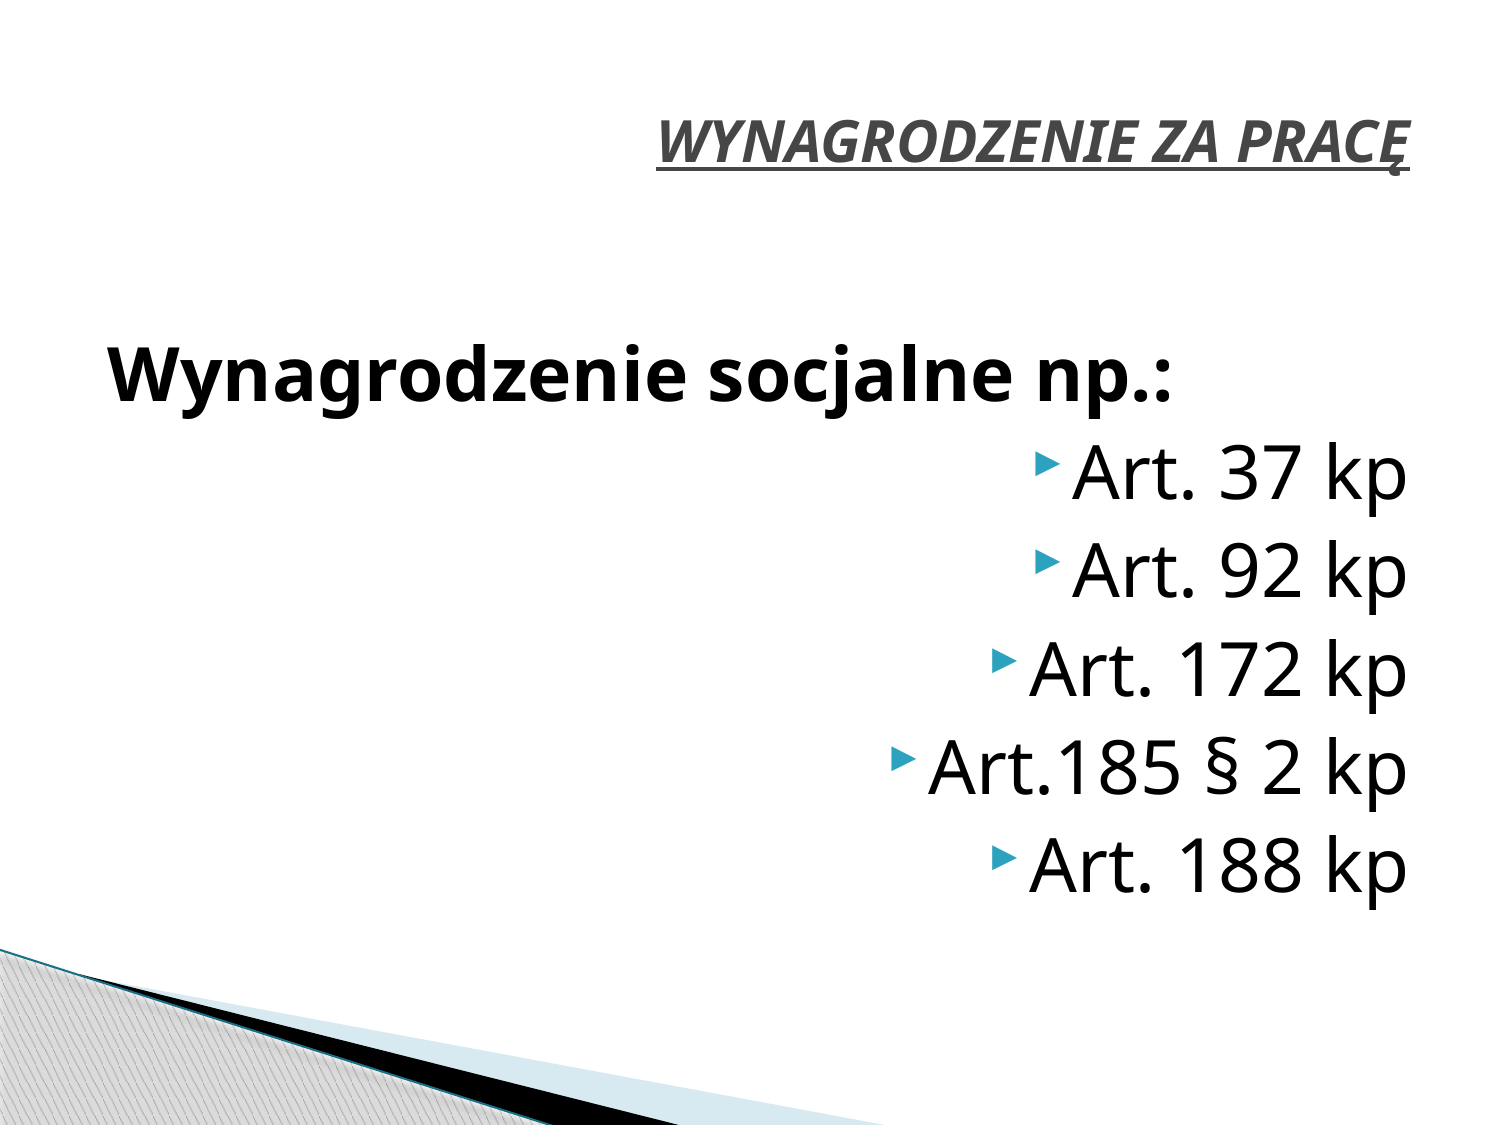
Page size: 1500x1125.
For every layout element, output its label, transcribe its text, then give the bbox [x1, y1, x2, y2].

title WYNAGRODZENIE ZA PRACĘ [75, 45, 1425, 233]
list Wynagrodzenie socjalne np.: Art. 37 kp Art. 92 kp Art. 172 kp Art.185 § 2 kp Art. 188 kp [75, 243, 1425, 986]
